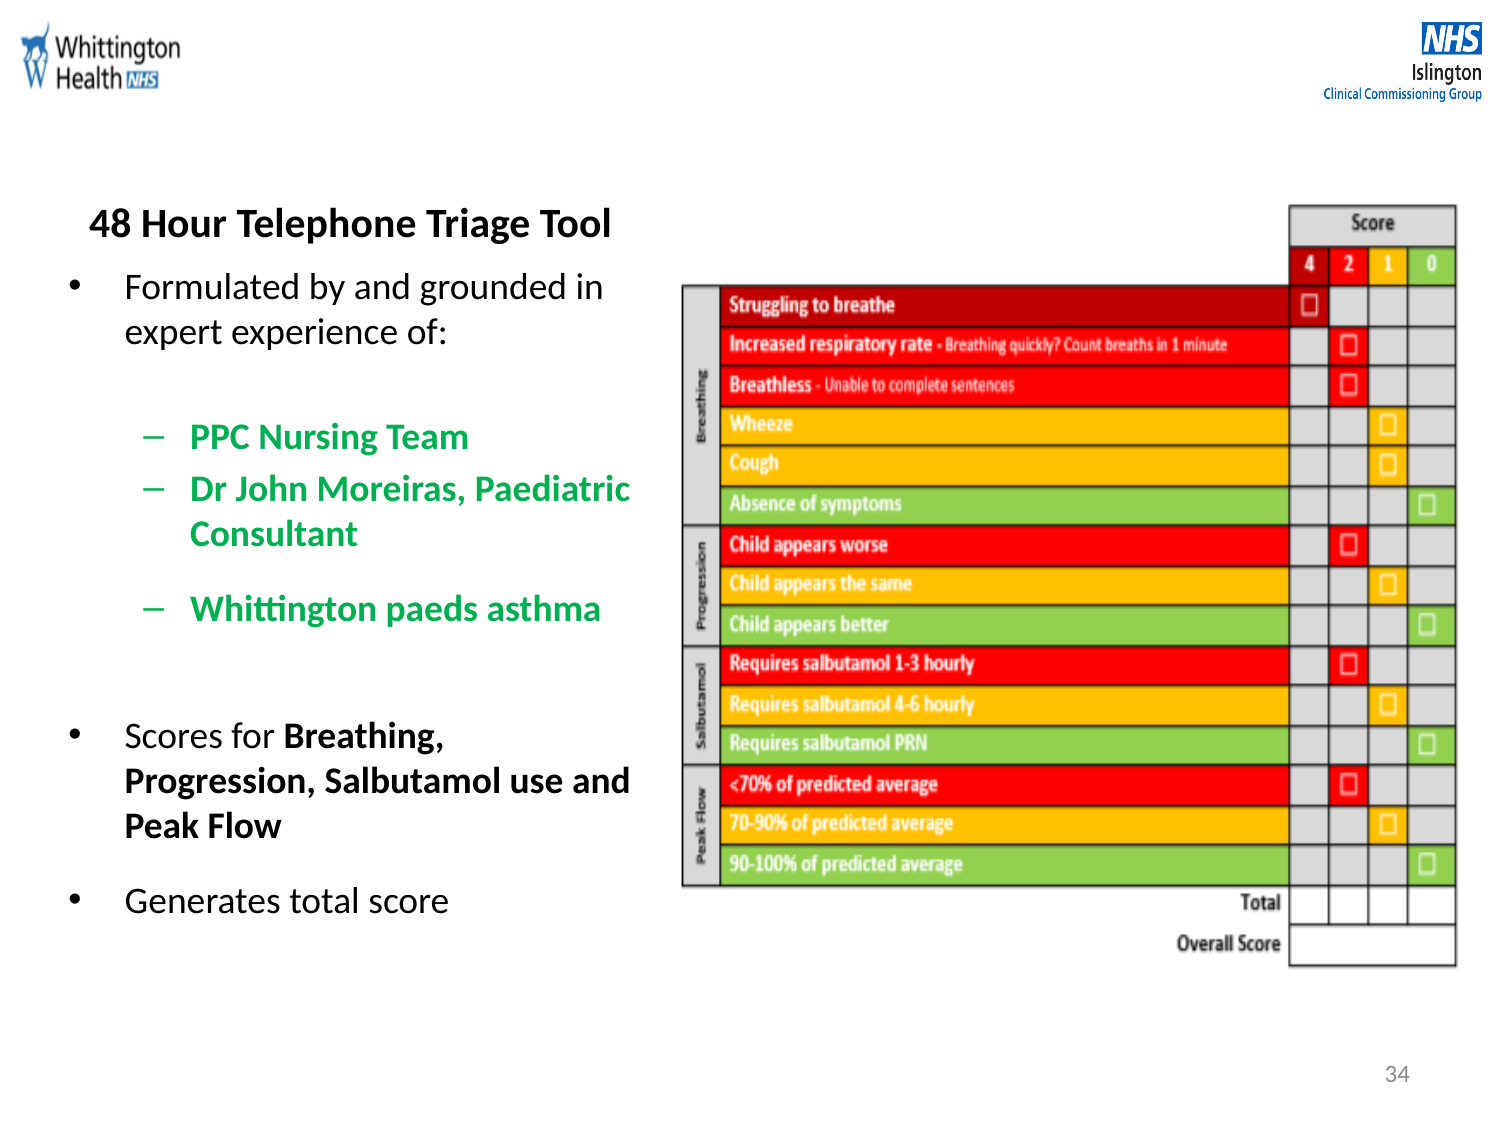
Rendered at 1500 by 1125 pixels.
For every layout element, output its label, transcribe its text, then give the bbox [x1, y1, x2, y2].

picture [1324, 22, 1482, 103]
picture [658, 187, 1468, 988]
slide_number 34 [1074, 1042, 1425, 1103]
picture [10, 16, 196, 108]
list 48 Hour Telephone Triage Tool Formulated by and grounded in expert experience of: PPC Nursing Team Dr John Moreiras, Paediatric Consultant Whittington paeds asthma Scores for Breathing, Progression, Salbutamol use and Peak Flow Generates total score [53, 187, 649, 1014]
